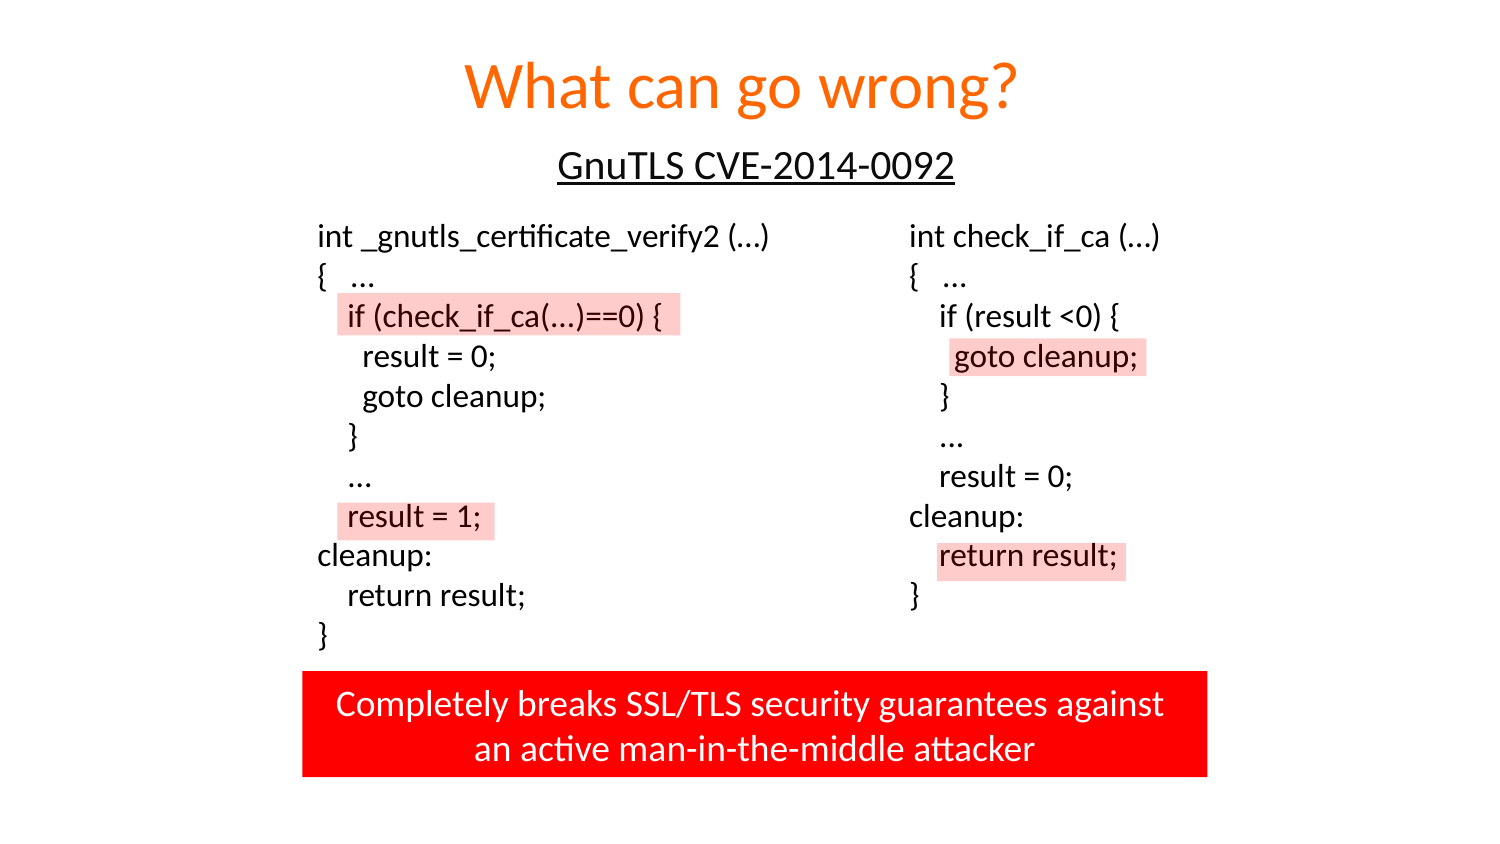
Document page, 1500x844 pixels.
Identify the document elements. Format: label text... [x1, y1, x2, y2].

text_box [937, 543, 1127, 582]
text_box [949, 338, 1147, 377]
text_box [79, 169, 1406, 778]
text_box Completely breaks SSL/TLS security guarantees against an active man-in-the-middle attacker [302, 671, 1208, 778]
text_box [337, 293, 681, 336]
title What can go wrong? [51, 26, 1449, 121]
text_box GnuTLS CVE-2014-0092 [417, 130, 1096, 196]
text_box int _gnutls_certificate_verify2 (…) { ... if (check_if_ca(...)==0) { result = 0; goto cleanup; } ... result = 1; cleanup: return result; } [302, 206, 800, 667]
text_box int check_if_ca (…) { ... if (result <0) { goto cleanup; } ... result = 0; cleanup: return result; } [894, 206, 1208, 626]
text_box [337, 502, 495, 541]
